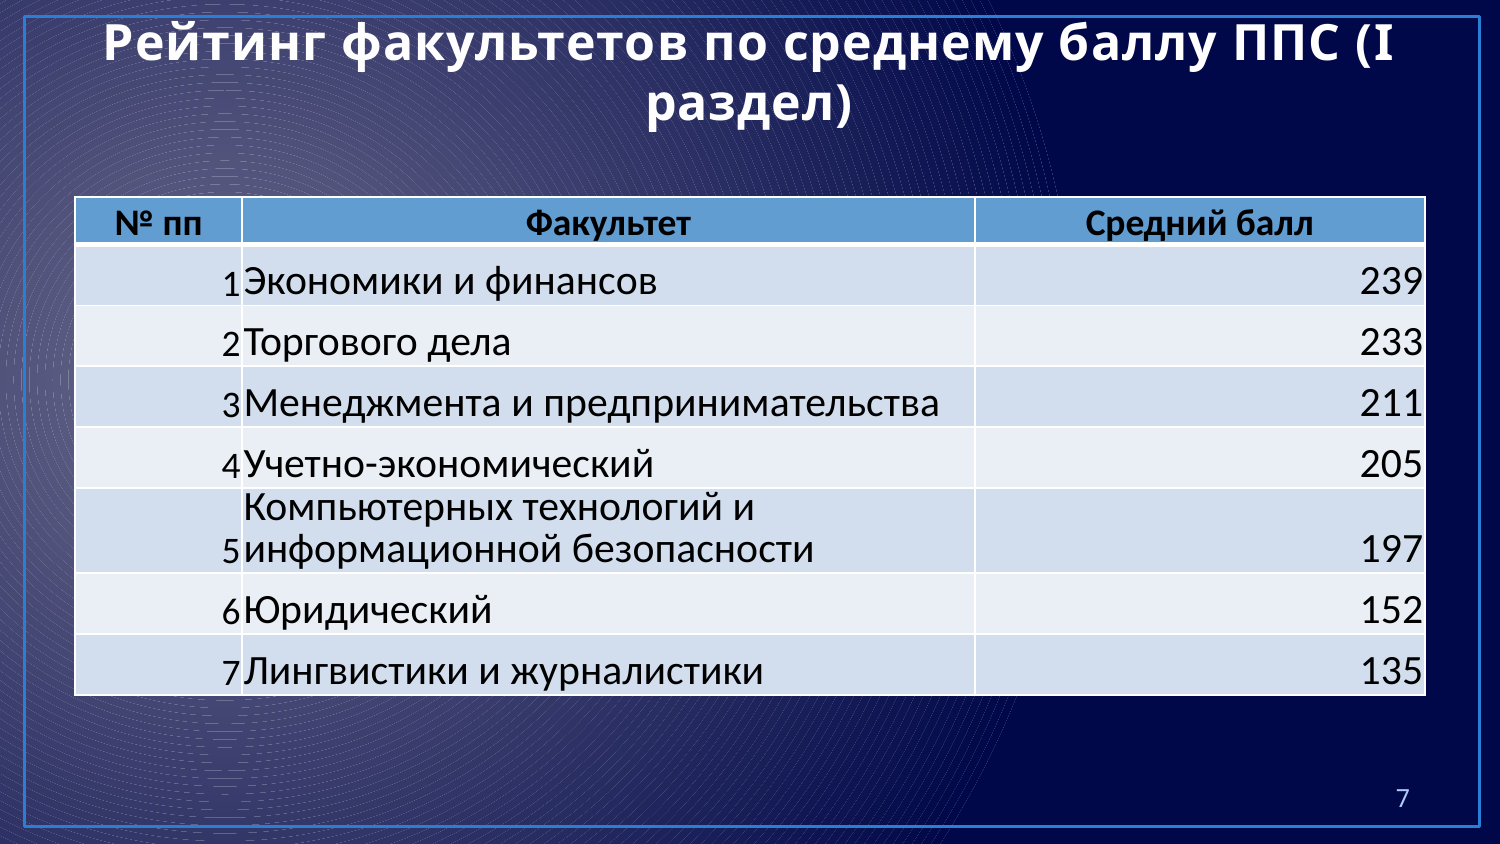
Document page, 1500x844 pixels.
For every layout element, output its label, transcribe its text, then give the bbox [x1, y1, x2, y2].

table_header Средний балл [976, 198, 1424, 242]
table_cell 2 [76, 306, 241, 365]
table_cell Учетно-экономический [243, 428, 974, 487]
table_cell 211 [976, 367, 1424, 426]
table_cell 1 [76, 247, 241, 305]
table_cell 135 [976, 635, 1424, 694]
table_cell Торгового дела [243, 306, 974, 365]
table_cell Лингвистики и журналистики [243, 635, 974, 694]
table_cell 3 [76, 367, 241, 426]
table_cell 197 [976, 489, 1424, 572]
table_cell 205 [976, 428, 1424, 487]
table_cell Экономики и финансов [243, 247, 974, 305]
table_cell 4 [76, 428, 241, 487]
table_cell 6 [76, 574, 241, 633]
table_cell Юридический [243, 574, 974, 633]
table_cell 152 [976, 574, 1424, 633]
table_cell 239 [976, 247, 1424, 305]
table_cell 5 [76, 489, 241, 572]
table_header № пп [76, 198, 241, 242]
slide_number 7 [1074, 776, 1425, 822]
table_cell 7 [76, 635, 241, 694]
table_header Факультет [243, 198, 974, 242]
table_cell Компьютерных технологий и информационной безопасности [243, 489, 974, 572]
table_cell 233 [976, 306, 1424, 365]
table_cell Менеджмента и предпринимательства [243, 367, 974, 426]
title Рейтинг факультетов по среднему баллу ППС (I раздел) [75, 67, 1424, 139]
